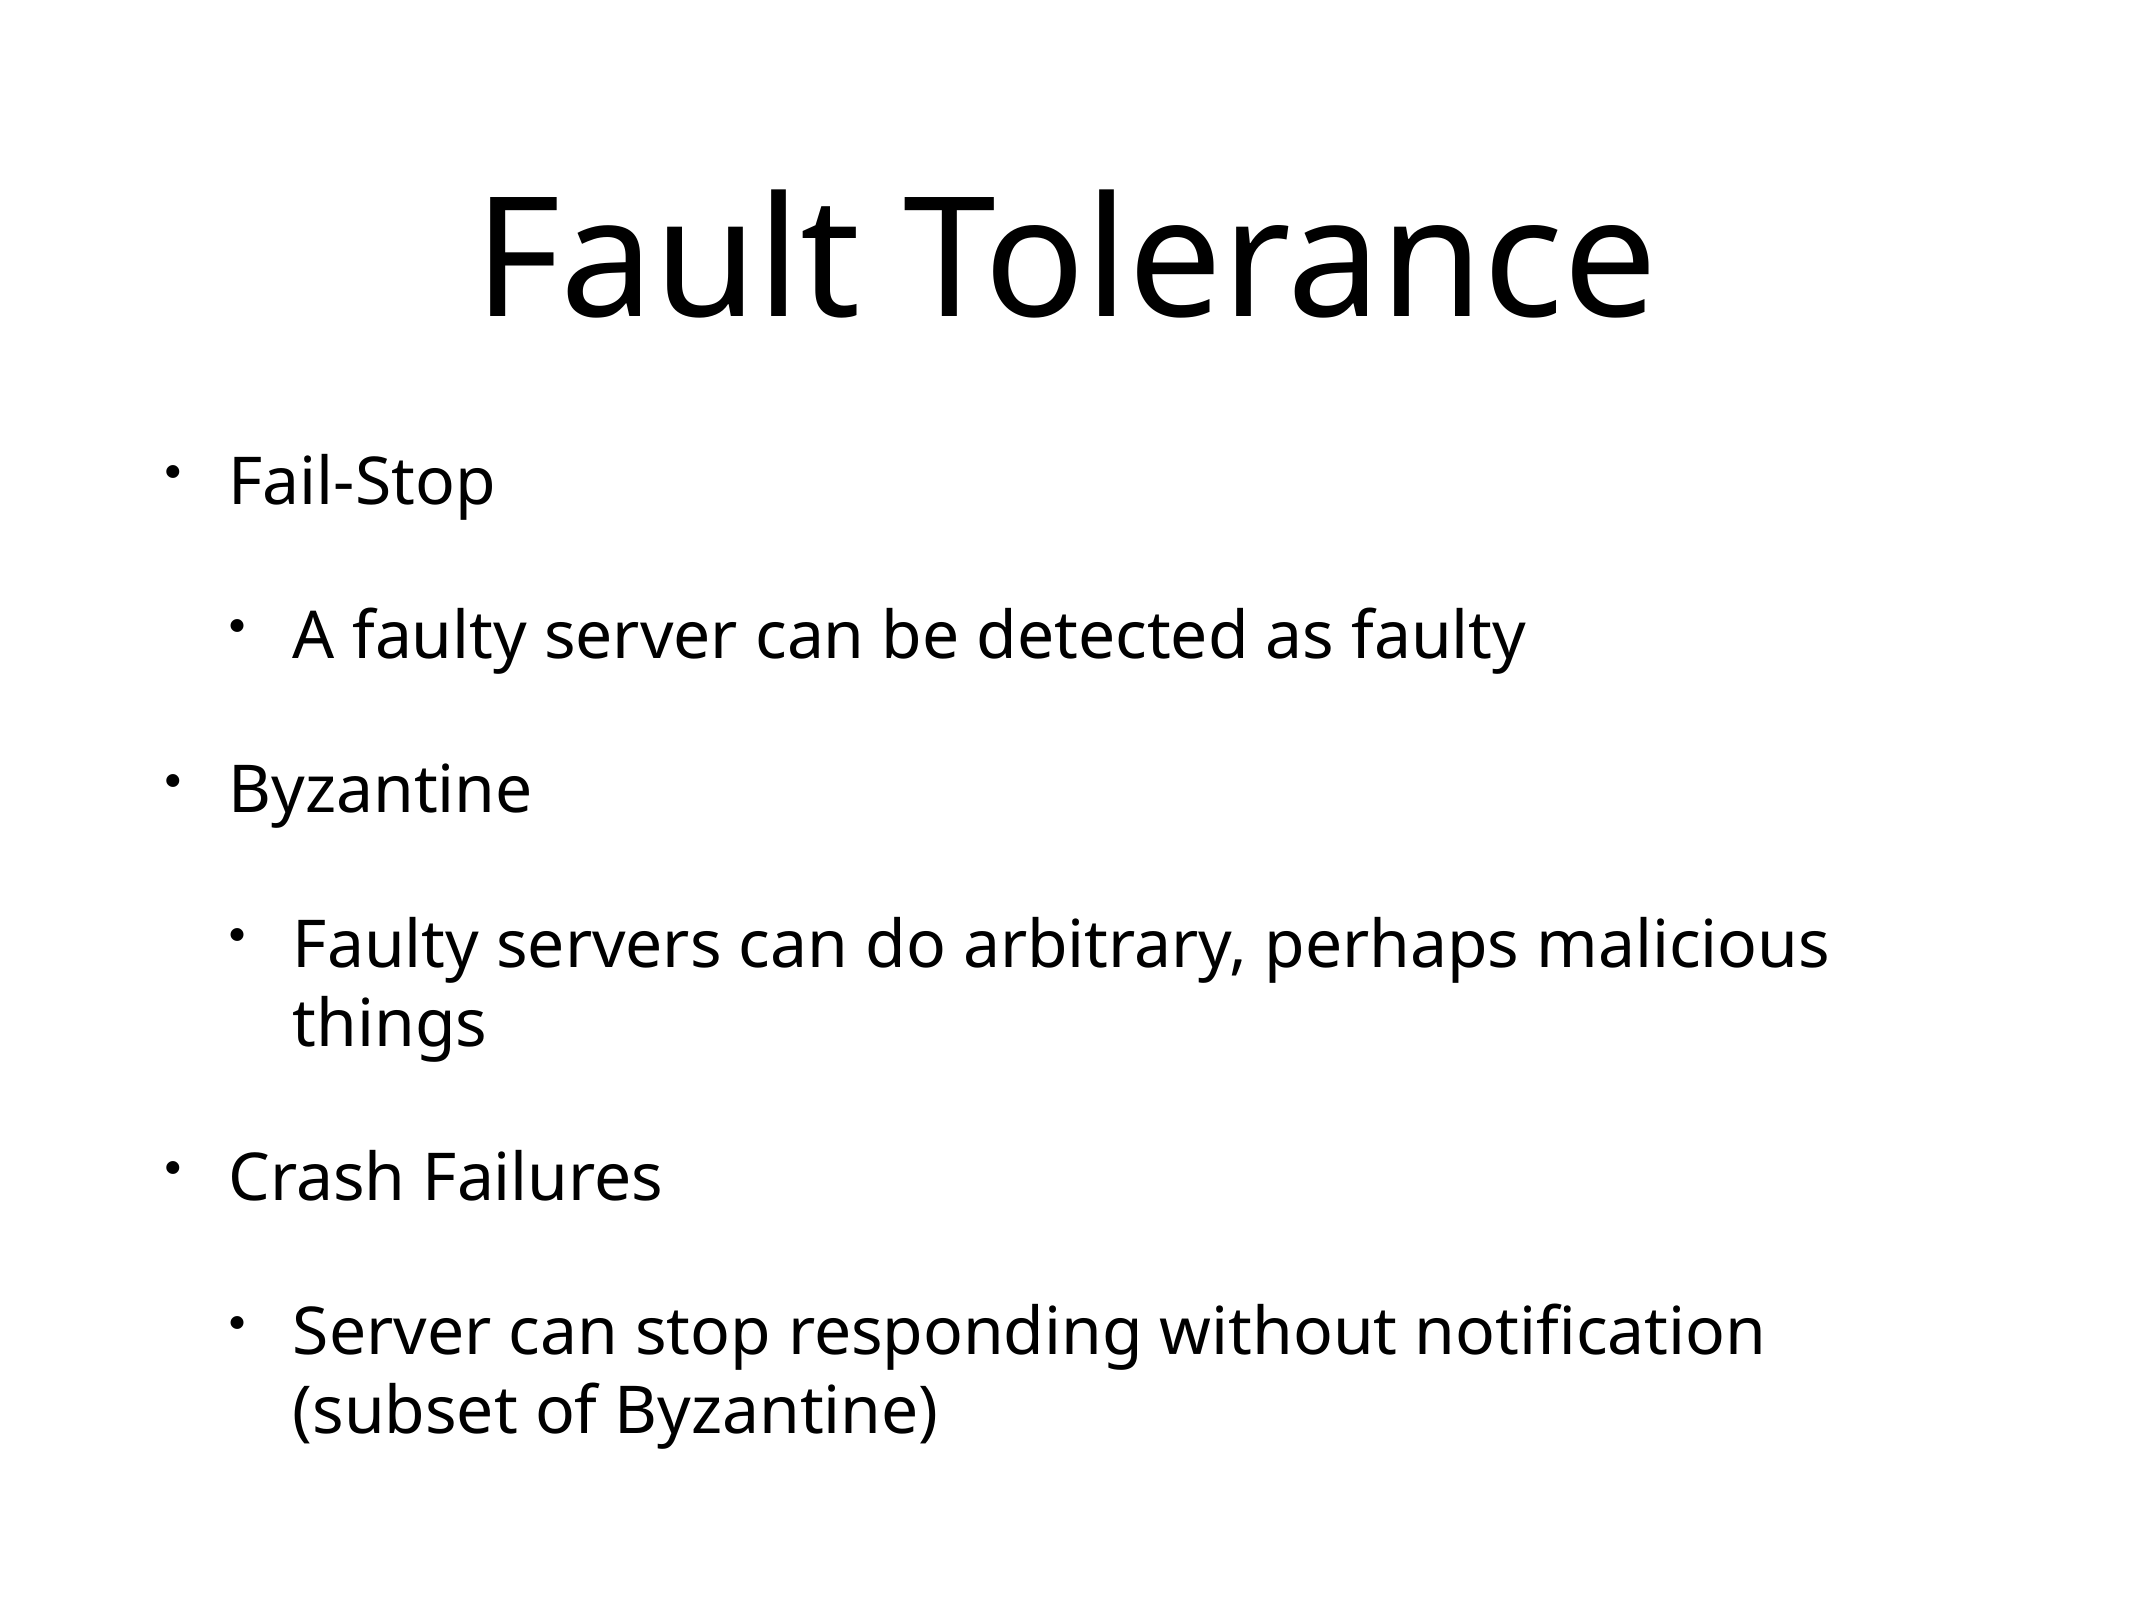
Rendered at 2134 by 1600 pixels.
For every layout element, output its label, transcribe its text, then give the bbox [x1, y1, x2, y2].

list Fail-Stop A faulty server can be detected as faulty Byzantine Faulty servers can do arbitrary, perhaps malicious things Crash Failures Server can stop responding without notification (subset of Byzantine) [155, 426, 1978, 1459]
title Fault Tolerance [155, 72, 1978, 426]
